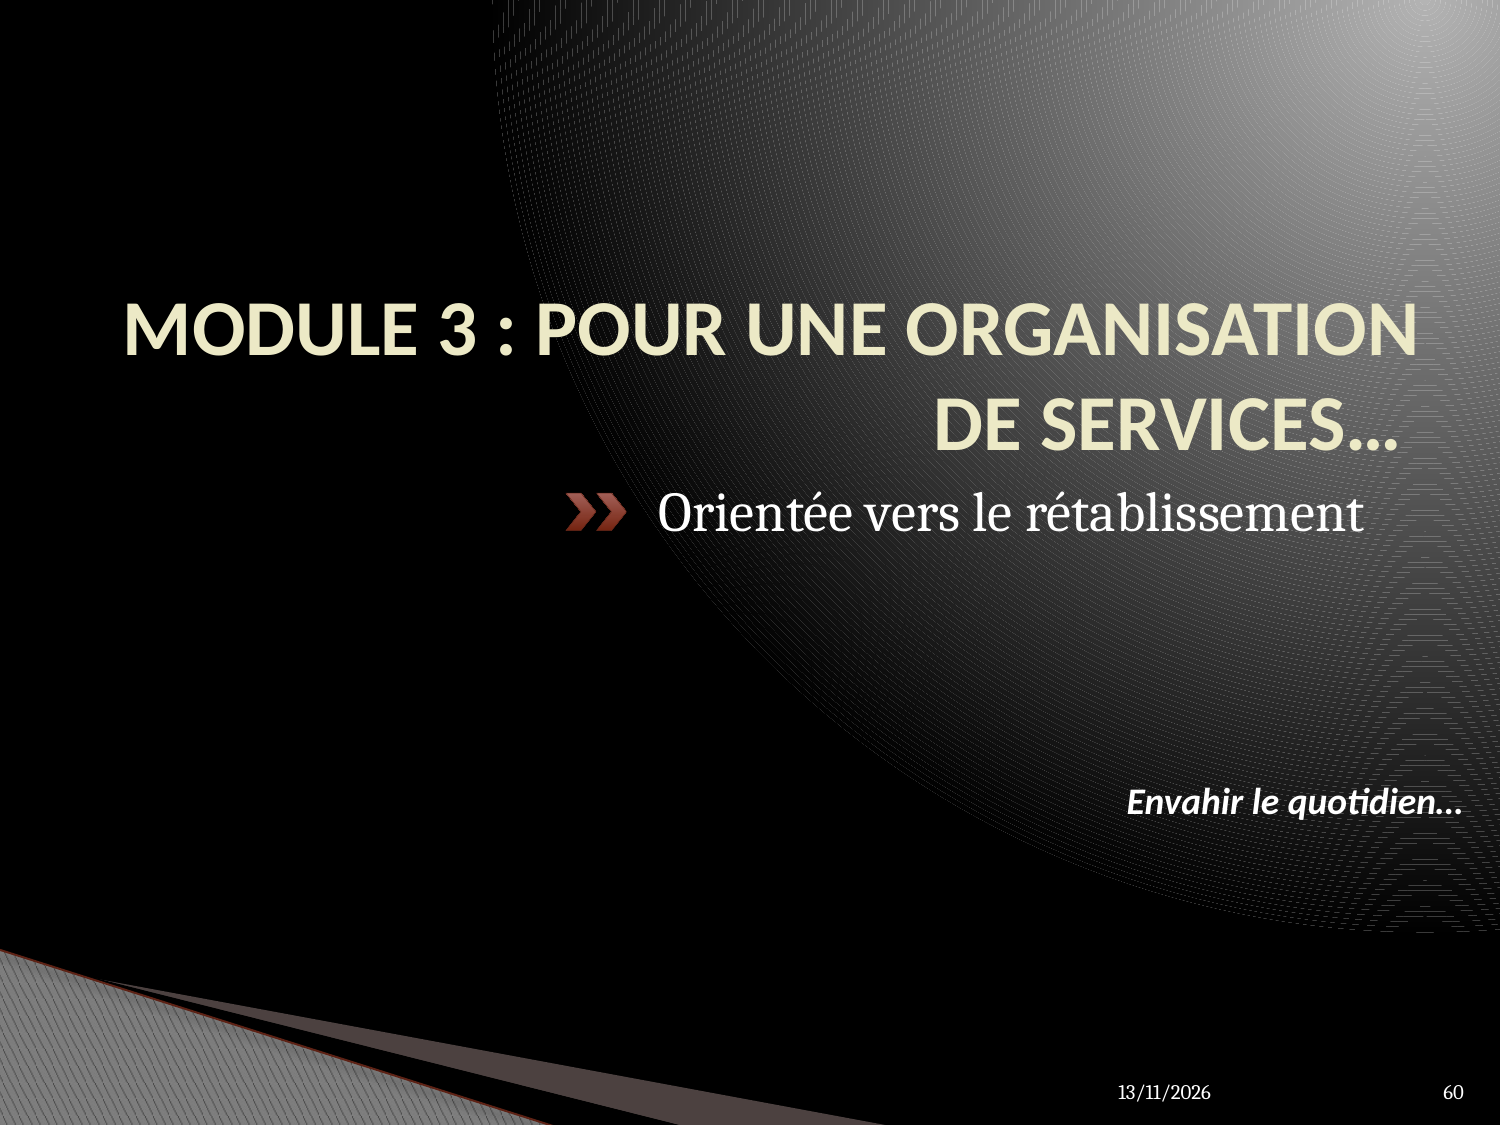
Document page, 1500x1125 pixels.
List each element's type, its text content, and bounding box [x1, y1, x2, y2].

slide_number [1103, 1051, 1418, 1112]
picture [0, 952, 543, 1125]
slide_number 60 [1418, 1051, 1479, 1112]
text_box Envahir le quotidien… [950, 774, 1479, 830]
list Orientée vers le rétablissement [643, 467, 1436, 707]
title MODULE 3 : POUR UNE ORGANISATION DE SERVICES… [64, 173, 1436, 474]
